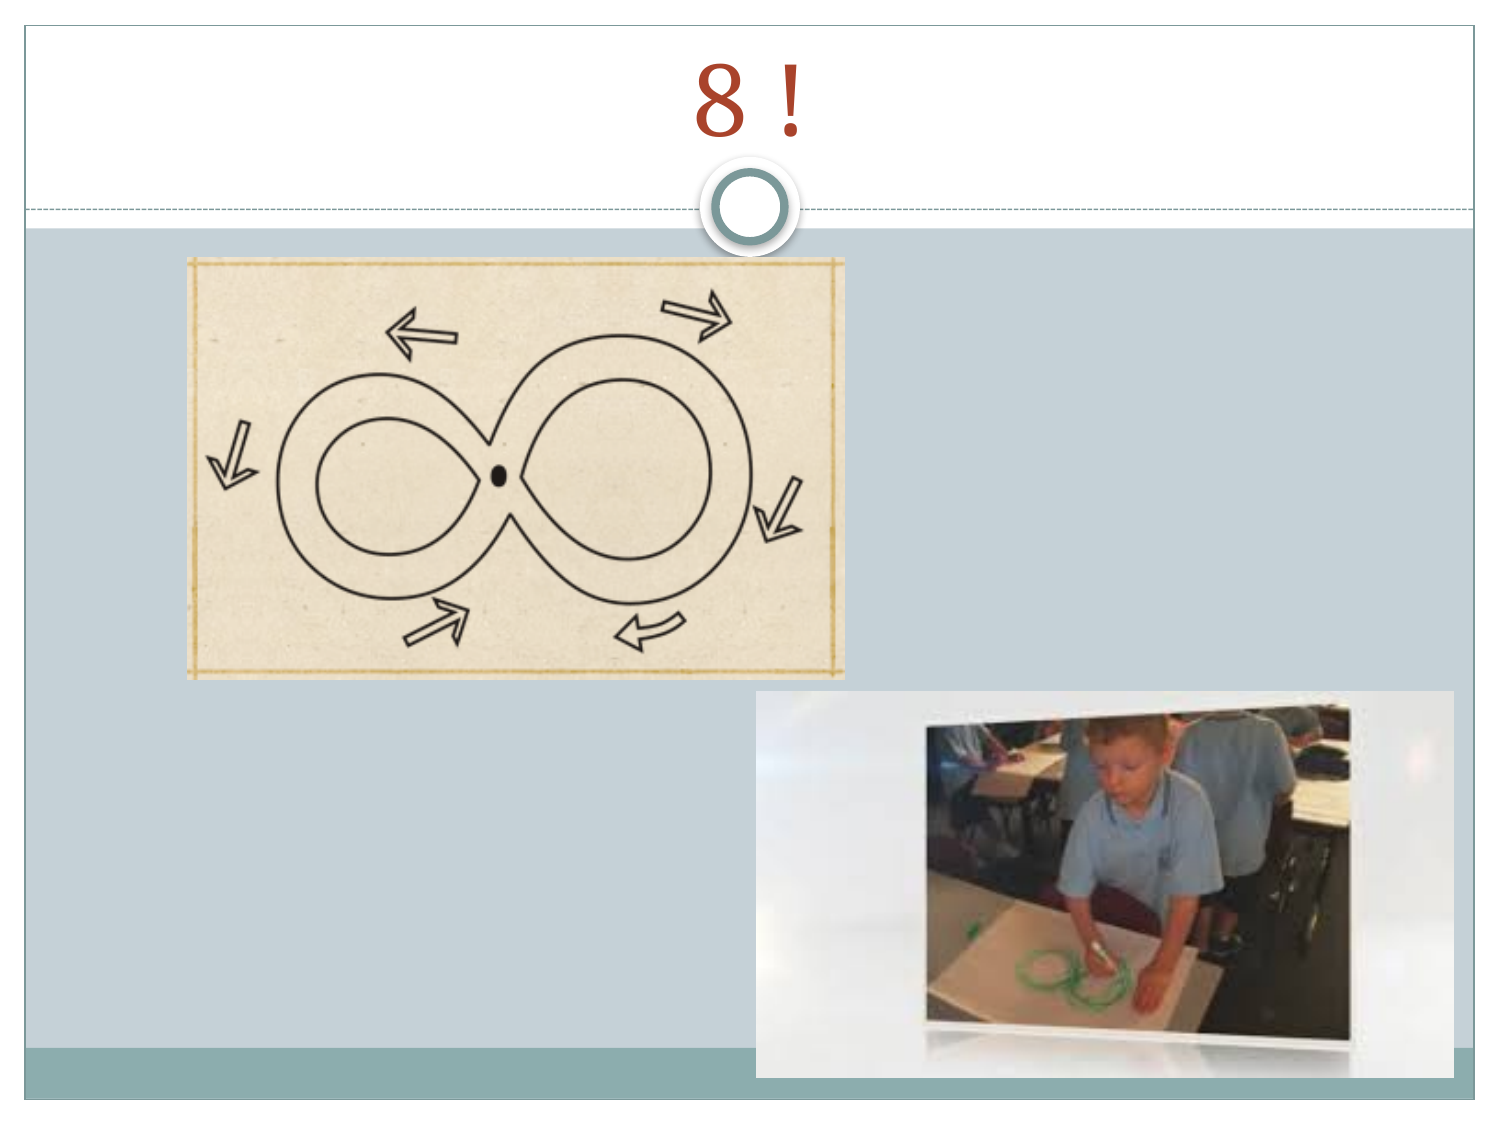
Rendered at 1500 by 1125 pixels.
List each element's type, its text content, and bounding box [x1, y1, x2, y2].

picture [187, 257, 845, 680]
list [755, 691, 1454, 1079]
title 8 ! [75, 0, 1425, 164]
